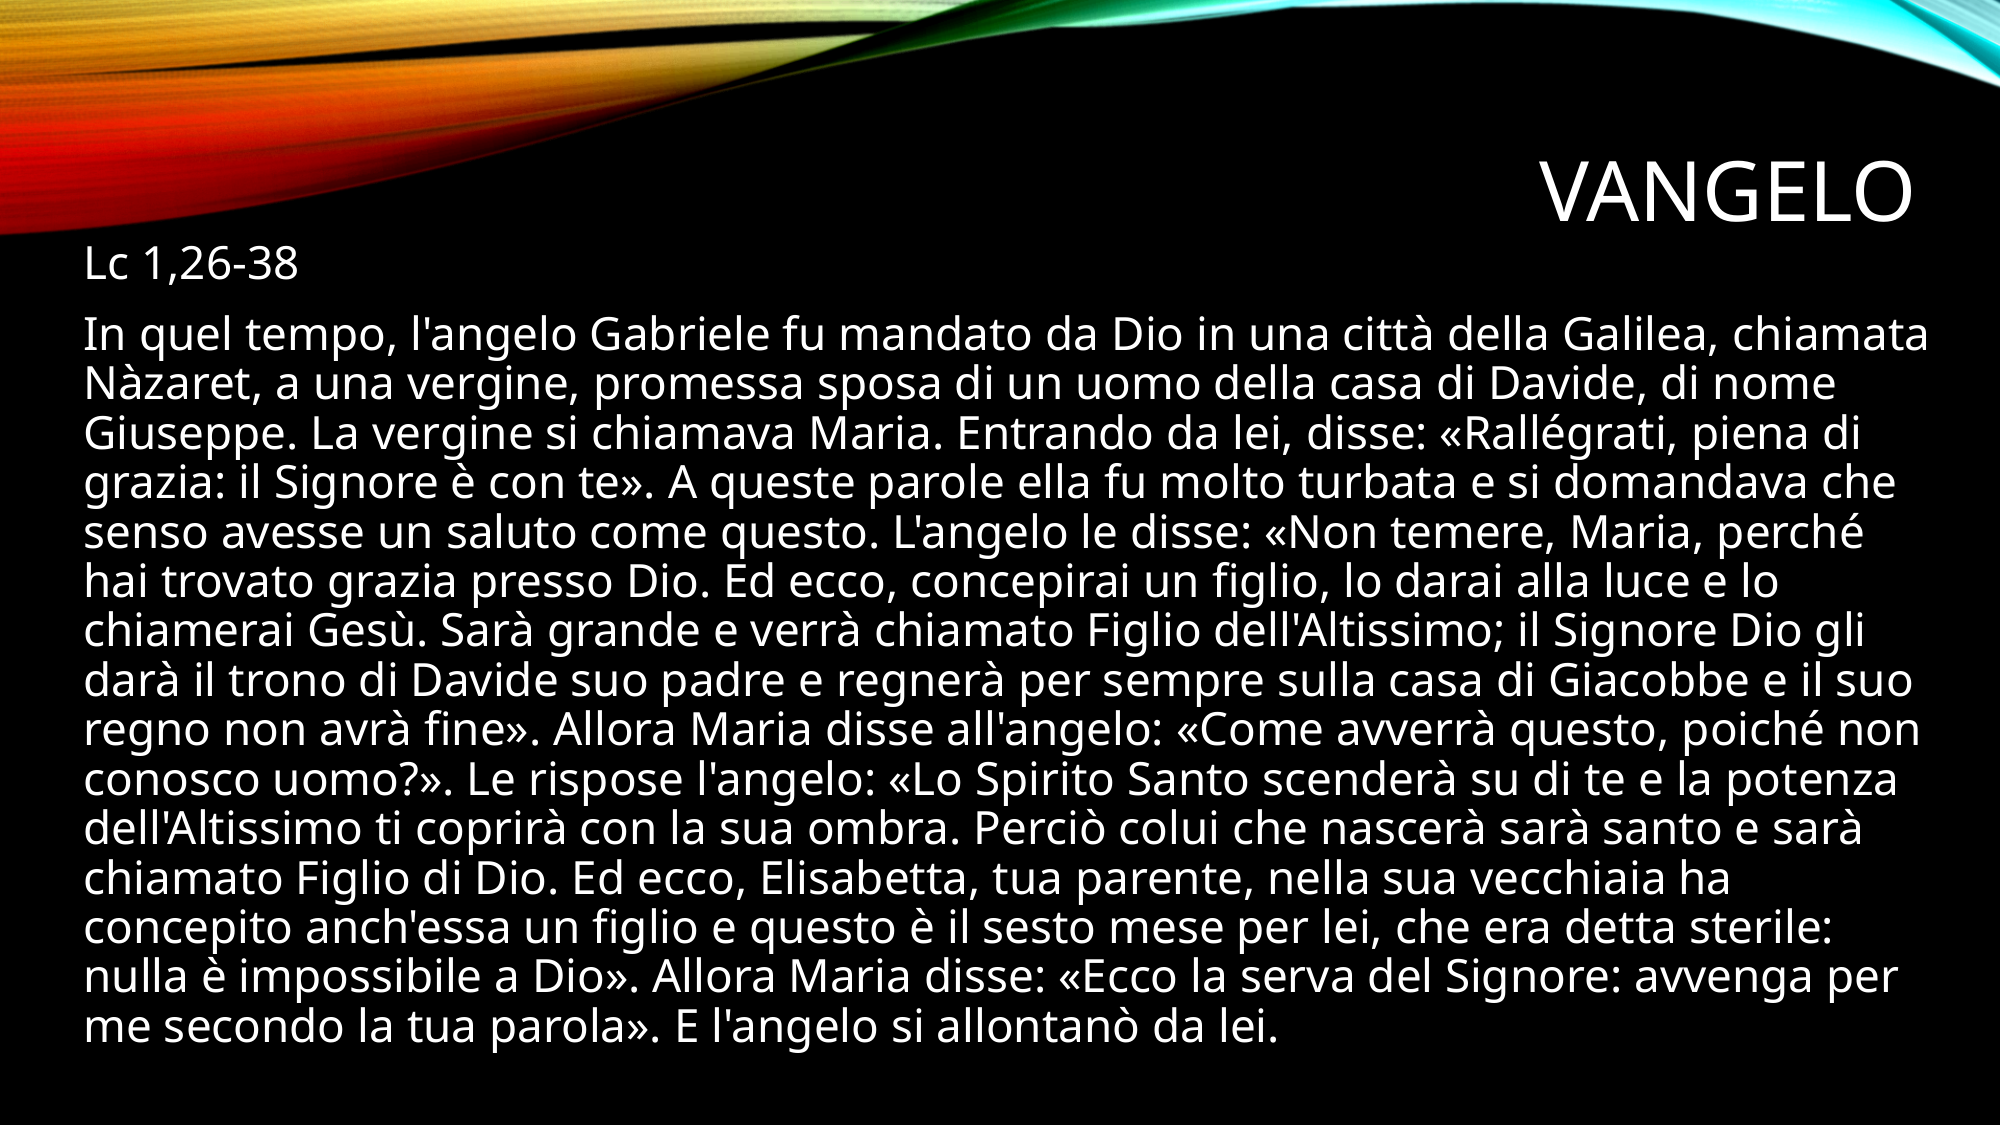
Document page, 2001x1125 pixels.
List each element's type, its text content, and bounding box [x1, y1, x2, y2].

picture [0, 0, 2000, 237]
title vangelo [519, 88, 1932, 233]
list Lc 1,26-38 In quel tempo, l'angelo Gabriele fu mandato da Dio in una città della Galilea, chiamata Nàzaret, a una vergine, promessa sposa di un uomo della casa di Davide, di nome Giuseppe. La vergine si chiamava Maria. Entrando da lei, disse: «Rallégrati, piena di grazia: il Signore è con te». A queste parole ella fu molto turbata e si domandava che senso avesse un saluto come questo. L'angelo le disse: «Non temere, Maria, perché hai trovato grazia presso Dio. Ed ecco, concepirai un figlio, lo darai alla luce e lo chiamerai Gesù. Sarà grande e verrà chiamato Figlio dell'Altissimo; il Signore Dio gli darà il trono di Davide suo padre e regnerà per sempre sulla casa di Giacobbe e il suo regno non avrà fine». Allora Maria disse all'angelo: «Come avverrà questo, poiché non conosco uomo?». Le rispose l'angelo: «Lo Spirito Santo scenderà su di te e la potenza dell'Altissimo ti coprirà con la sua ombra. Perciò colui che nascerà sarà santo e sarà chiamato Figlio di Dio. Ed ecco, Elisabetta, tua parente, nella sua vecchiaia ha concepito anch'essa un figlio e questo è il sesto mese per lei, che era detta sterile: nulla è impossibile a Dio». Allora Maria disse: «Ecco la serva del Signore: avvenga per me secondo la tua parola». E l'angelo si allontanò da lei. [68, 233, 1955, 1125]
